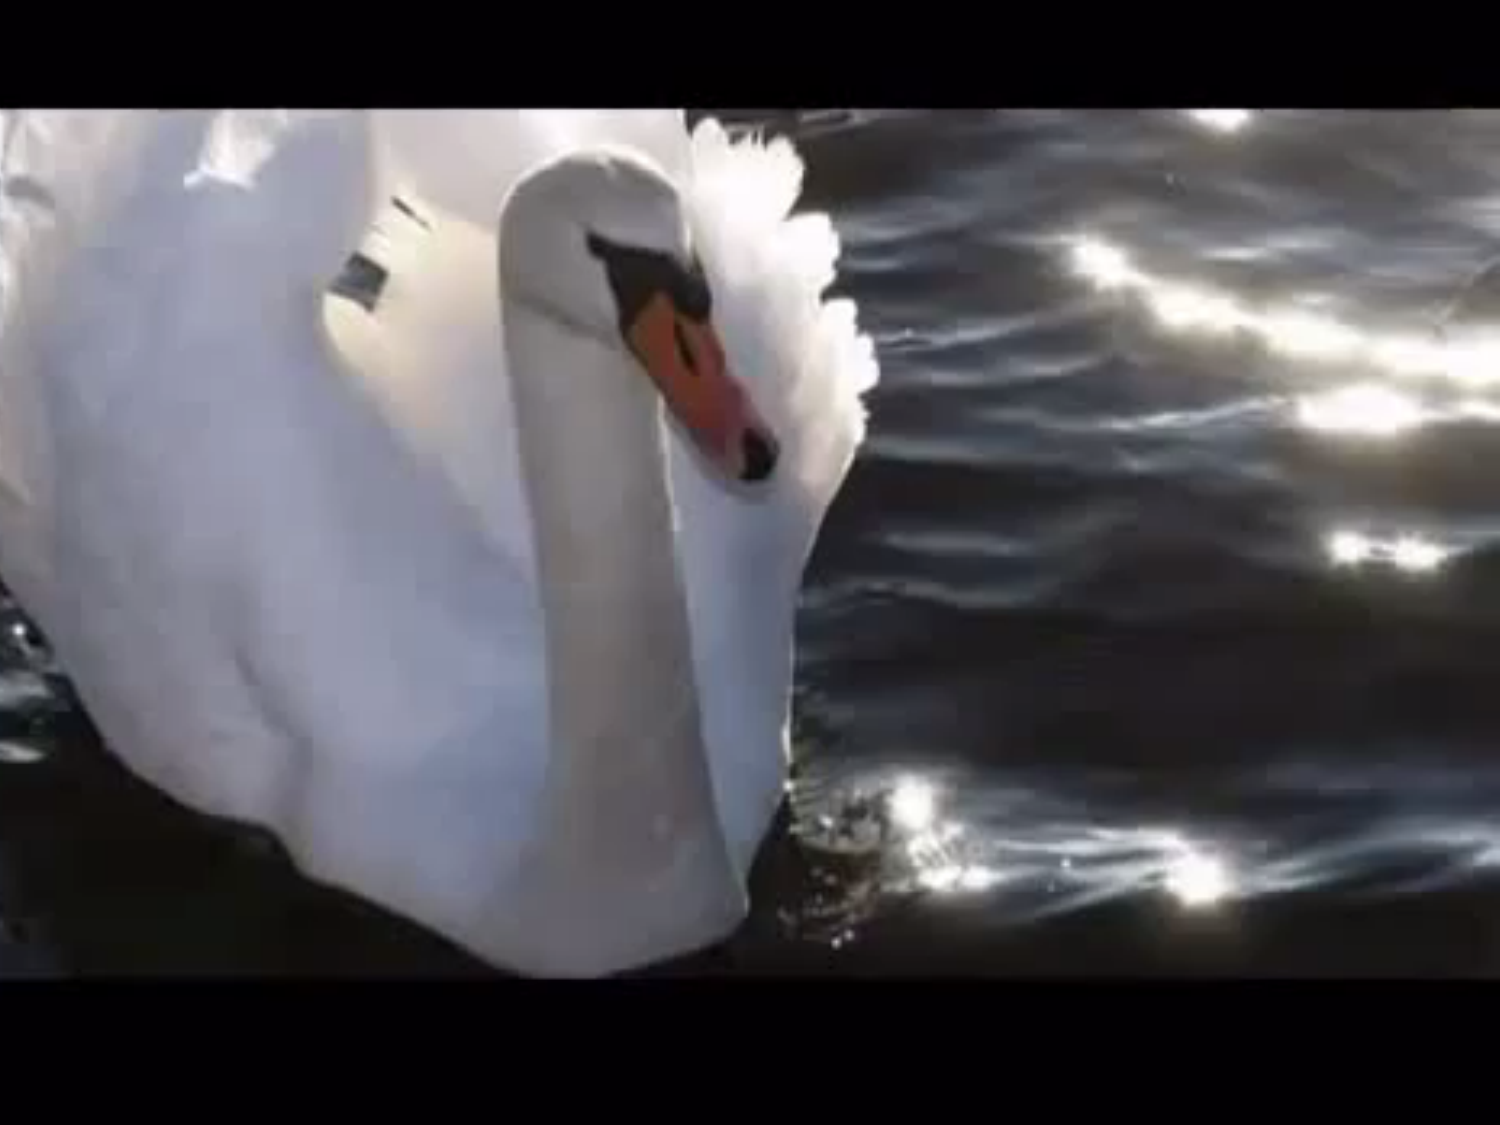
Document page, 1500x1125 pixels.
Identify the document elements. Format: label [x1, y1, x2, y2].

text_box [0, 0, 1500, 1125]
